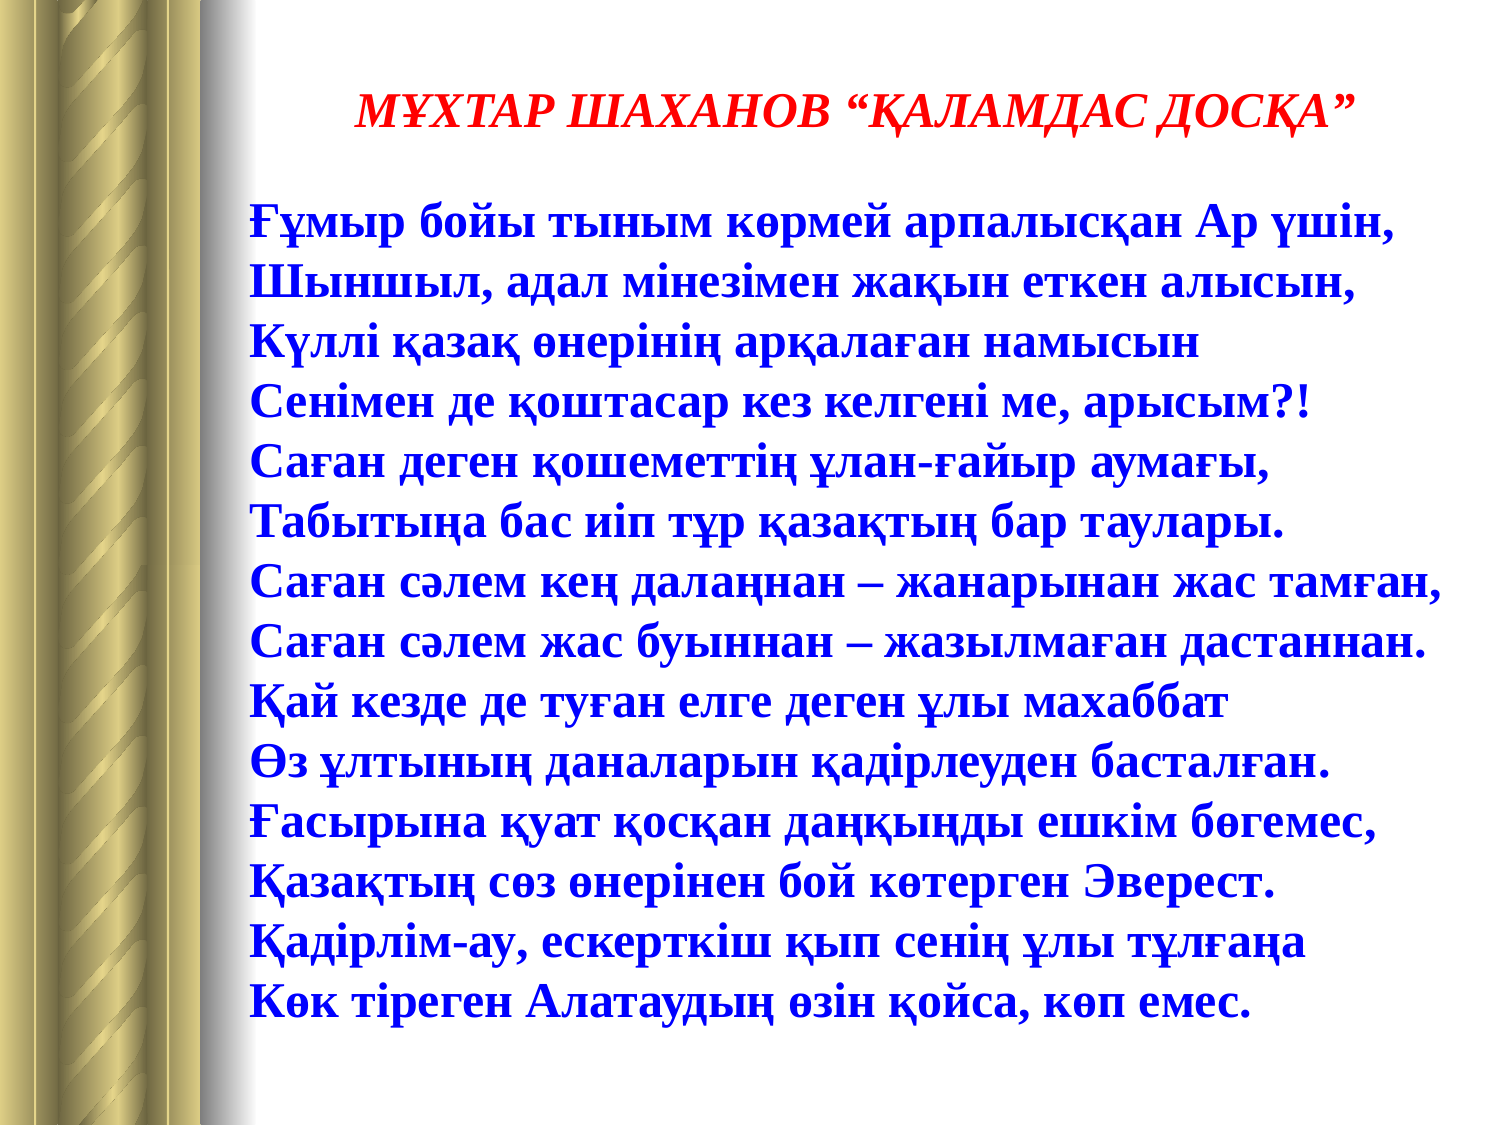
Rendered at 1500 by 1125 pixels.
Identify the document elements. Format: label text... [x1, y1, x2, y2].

text_box МҰХТАР ШАХАНОВ “ҚАЛАМДАС ДОСҚА” Ғұмыр бойы тыным көрмей арпалысқан Ар үшін, Шыншыл, адал мінезімен жақын еткен алысын, Күллі қазақ өнерінің арқалаған намысын Сенімен де қоштасар кез келгені ме, арысым?! Саған деген қошеметтің ұлан-ғайыр аумағы, Табытыңа бас иіп тұр қазақтың бар таулары. Саған сәлем кең далаңнан – жанарынан жас тамған, Саған сәлем жас буыннан – жазылмаған дастаннан. Қай кезде де туған елге деген ұлы махаббат Өз ұлтының даналарын қадірлеуден басталған. Ғасырына қуат қосқан даңқыңды ешкім бөгемес, Қазақтың сөз өнерінен бой көтерген Эверест. Қадірлім-ау, ескерткіш қып сенің ұлы тұлғаңа Көк тіреген Алатаудың өзін қойса, көп емес. [234, 70, 1477, 1096]
